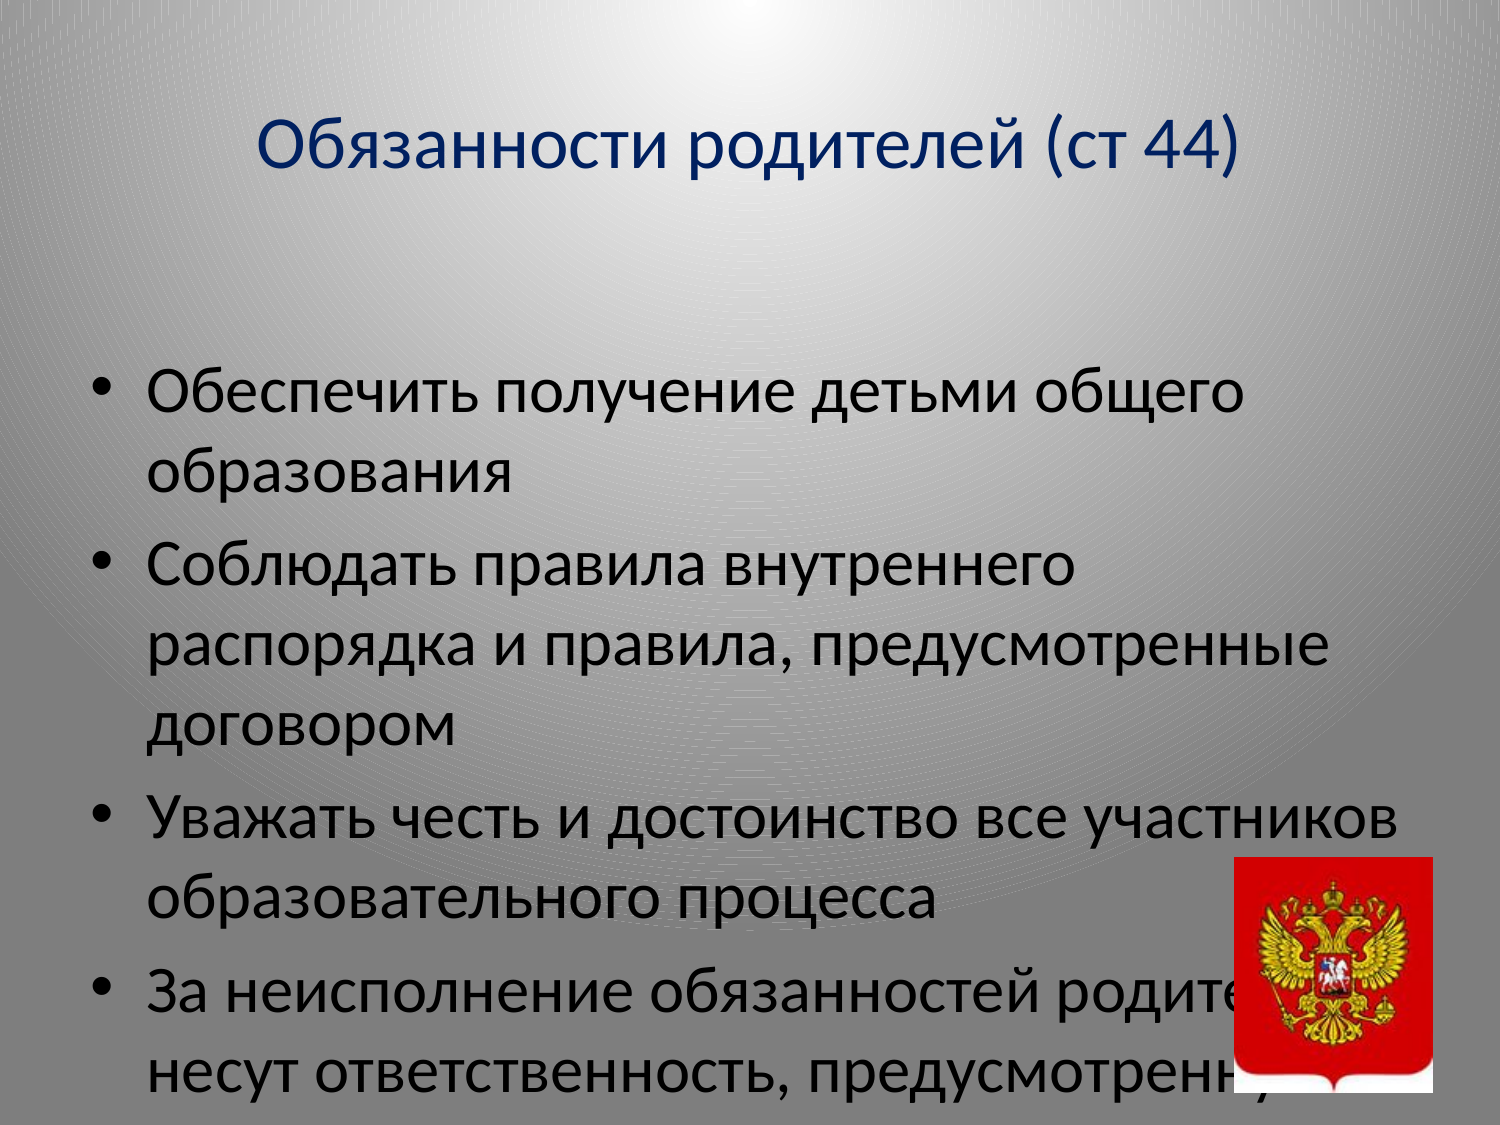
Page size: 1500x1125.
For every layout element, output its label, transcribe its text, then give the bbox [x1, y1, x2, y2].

list Обеспечить получение детьми общего образования Соблюдать правила внутреннего распорядка и правила, предусмотренные договором Уважать честь и достоинство все участников образовательного процесса За неисполнение обязанностей родители несут ответственность, предусмотренную законом Российской Федерации [75, 338, 1425, 1038]
title Обязанности родителей (ст 44) [75, 45, 1425, 233]
picture [1233, 857, 1433, 1093]
